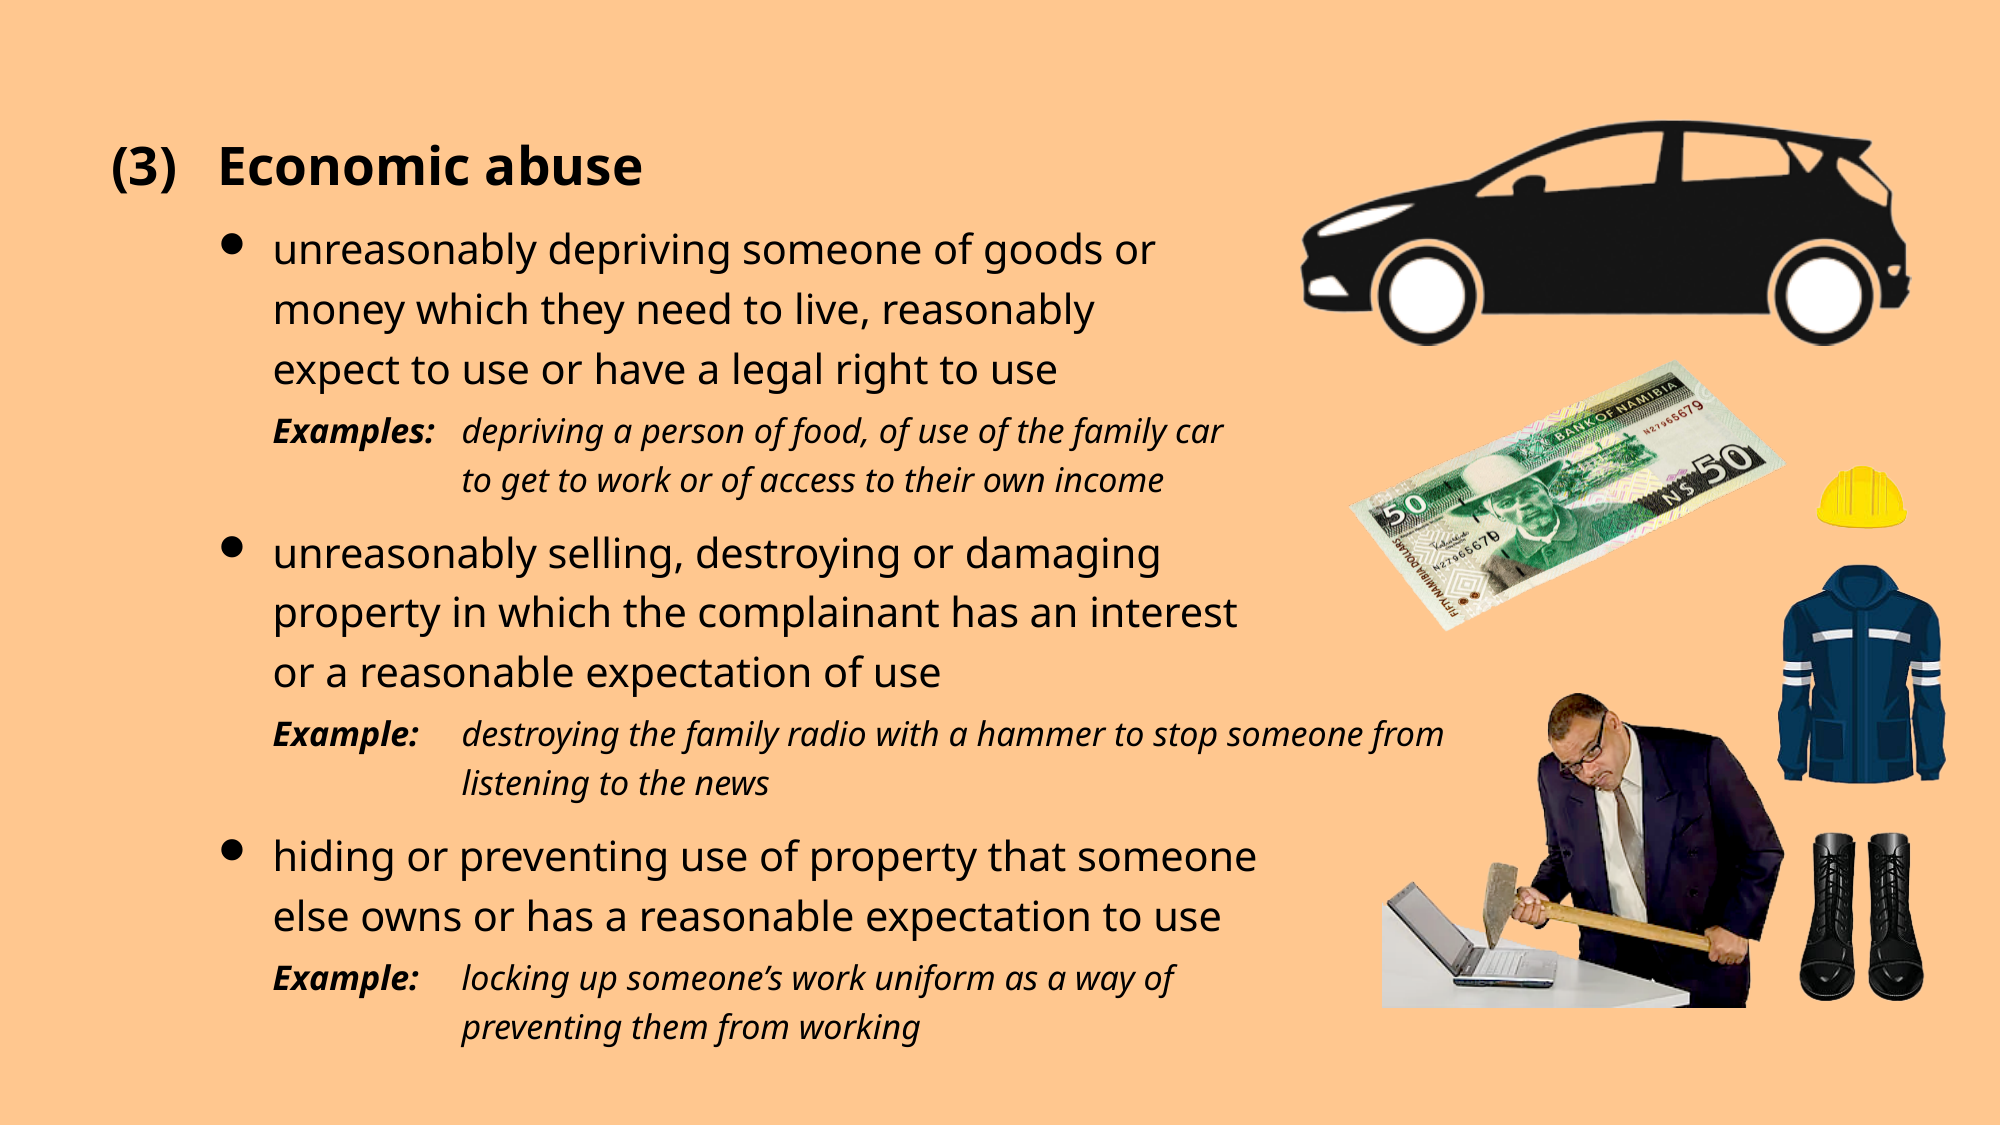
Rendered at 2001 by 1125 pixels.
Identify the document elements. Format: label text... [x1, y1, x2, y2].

list (3) Economic abuse unreasonably depriving someone of goods or money which they need to live, reasonably expect to use or have a legal right to use Examples: depriving a person of food, of use of the family car to get to work or of access to their own income unreasonably selling, destroying or damaging property in which the complainant has an interest or a reasonable expectation of use Example: destroying the family radio with a hammer to stop someone from listening to the news hiding or preventing use of property that someone else owns or has a reasonable expectation to use Example: locking up someone’s work uniform as a way of preventing them from working [110, 119, 1507, 1064]
picture [1348, 359, 1954, 1008]
picture [1300, 119, 1912, 346]
